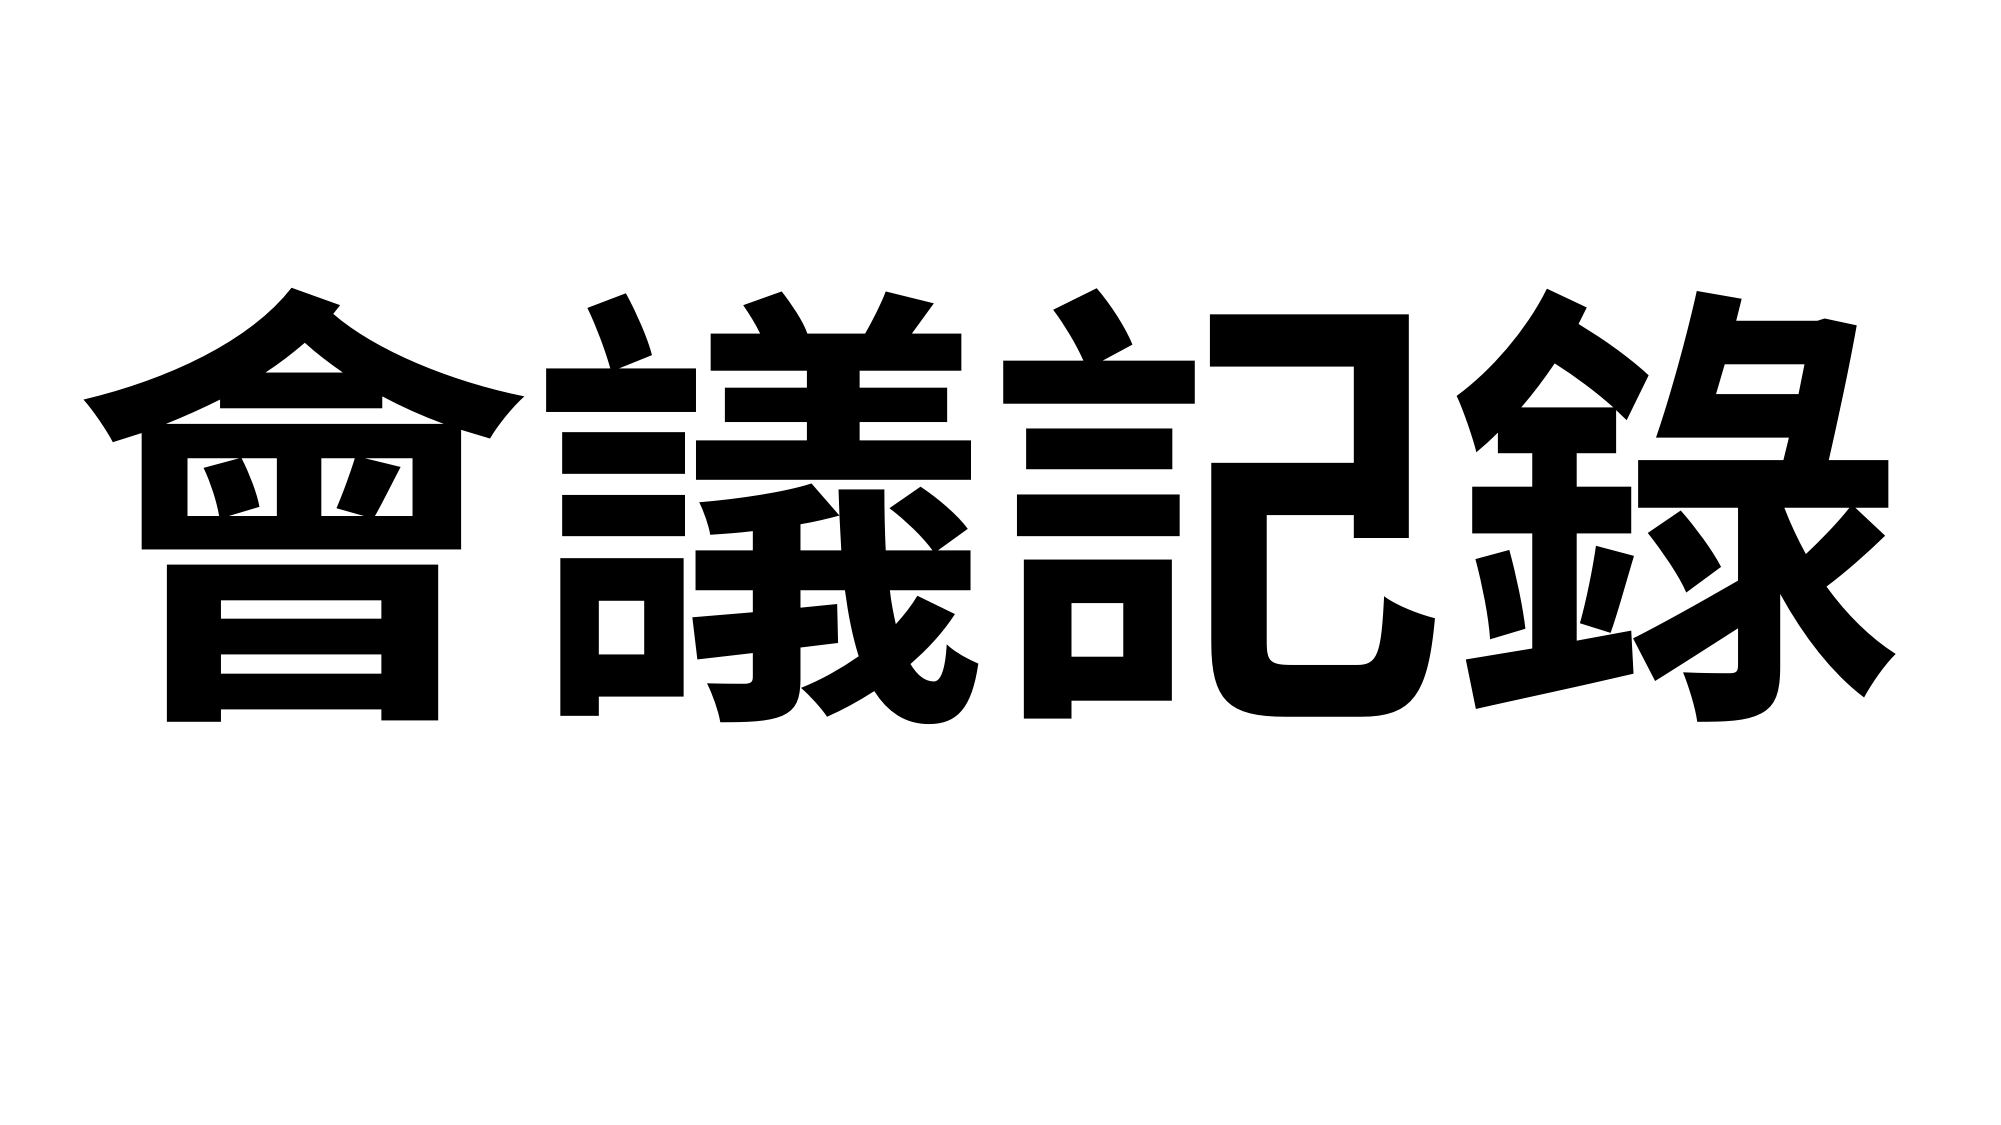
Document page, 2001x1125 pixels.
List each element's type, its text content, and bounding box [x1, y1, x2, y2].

title 會議記錄 [44, 85, 1934, 981]
